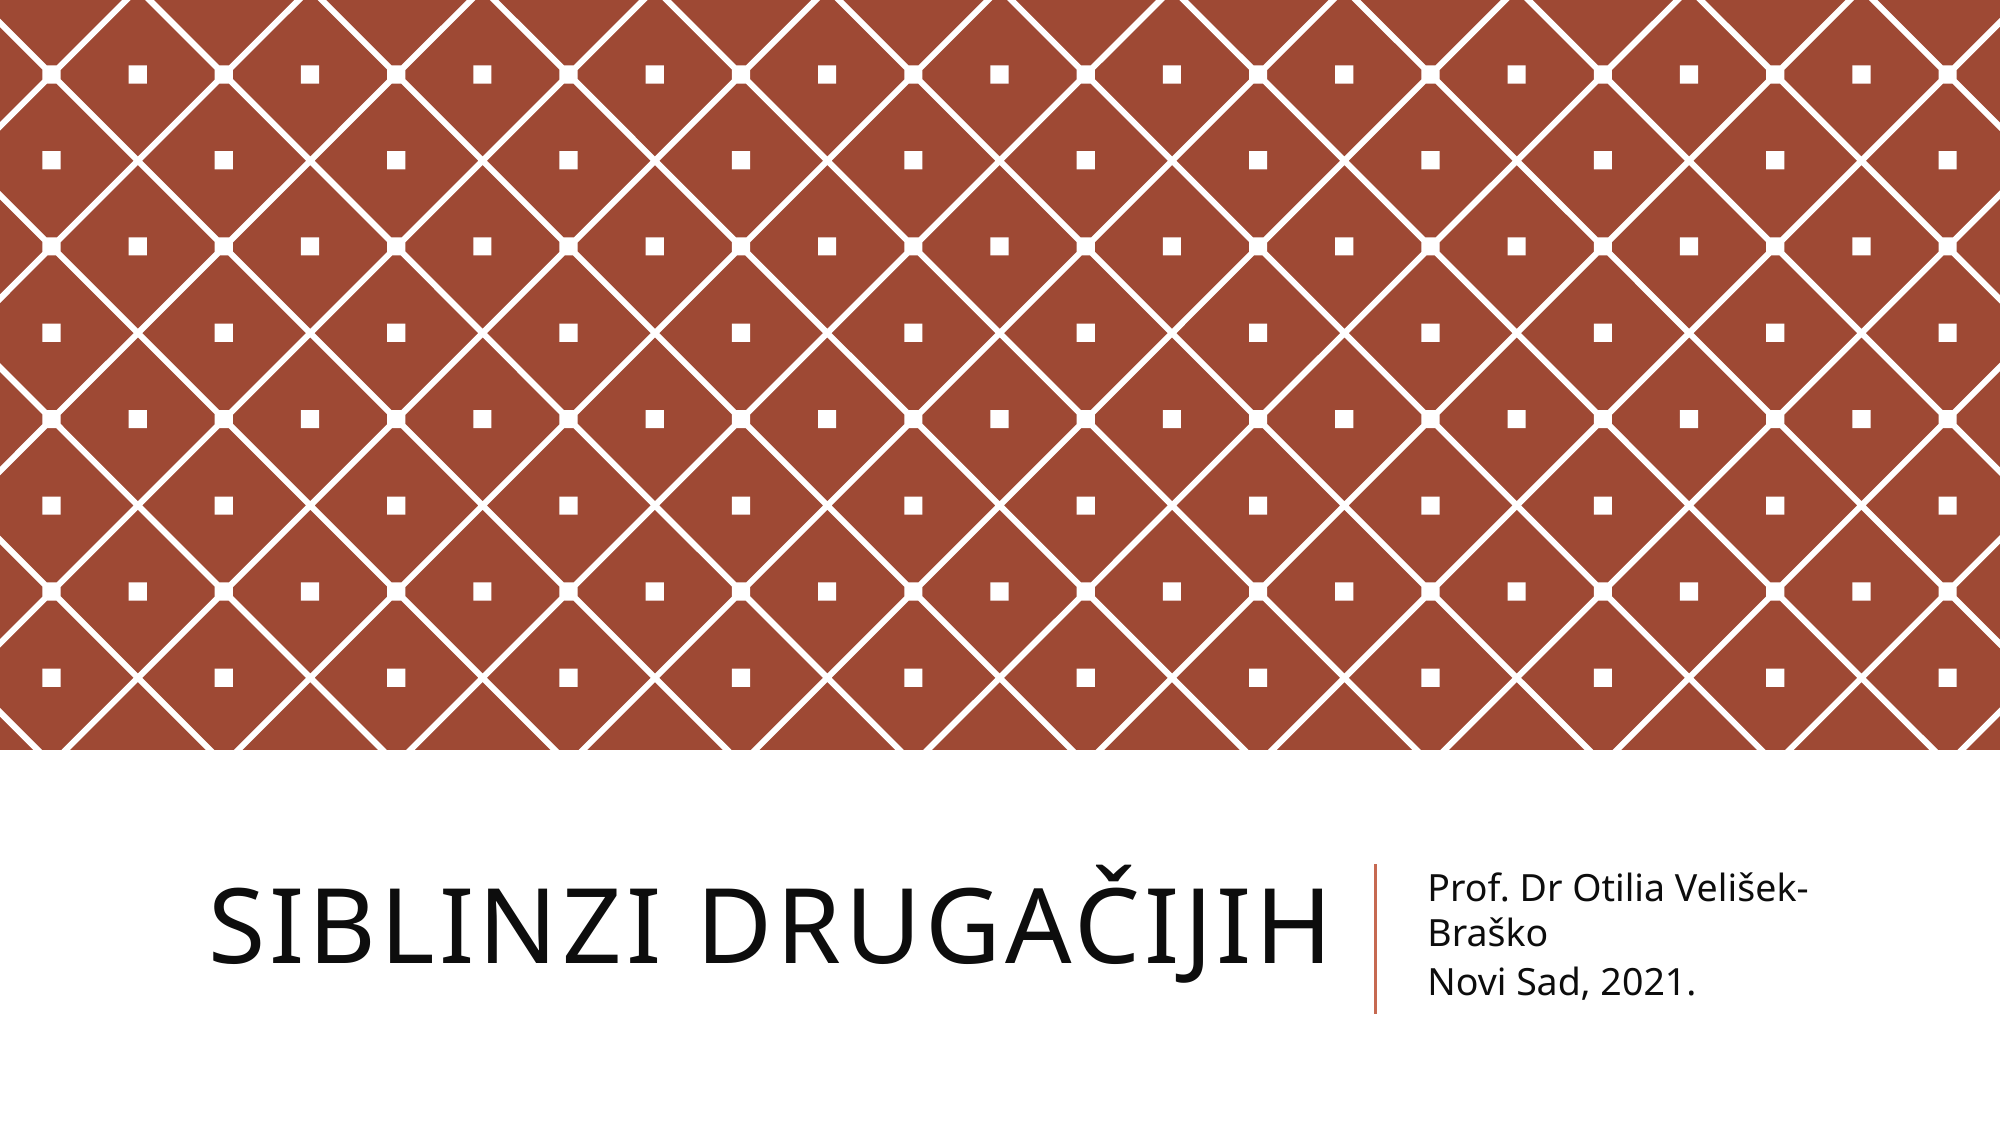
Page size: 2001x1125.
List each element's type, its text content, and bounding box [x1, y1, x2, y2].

title siblinzi drugačijih [75, 813, 1350, 1054]
subtitle Prof. Dr Otilia Velišek-Braško Novi Sad, 2021. [1412, 813, 1938, 1054]
